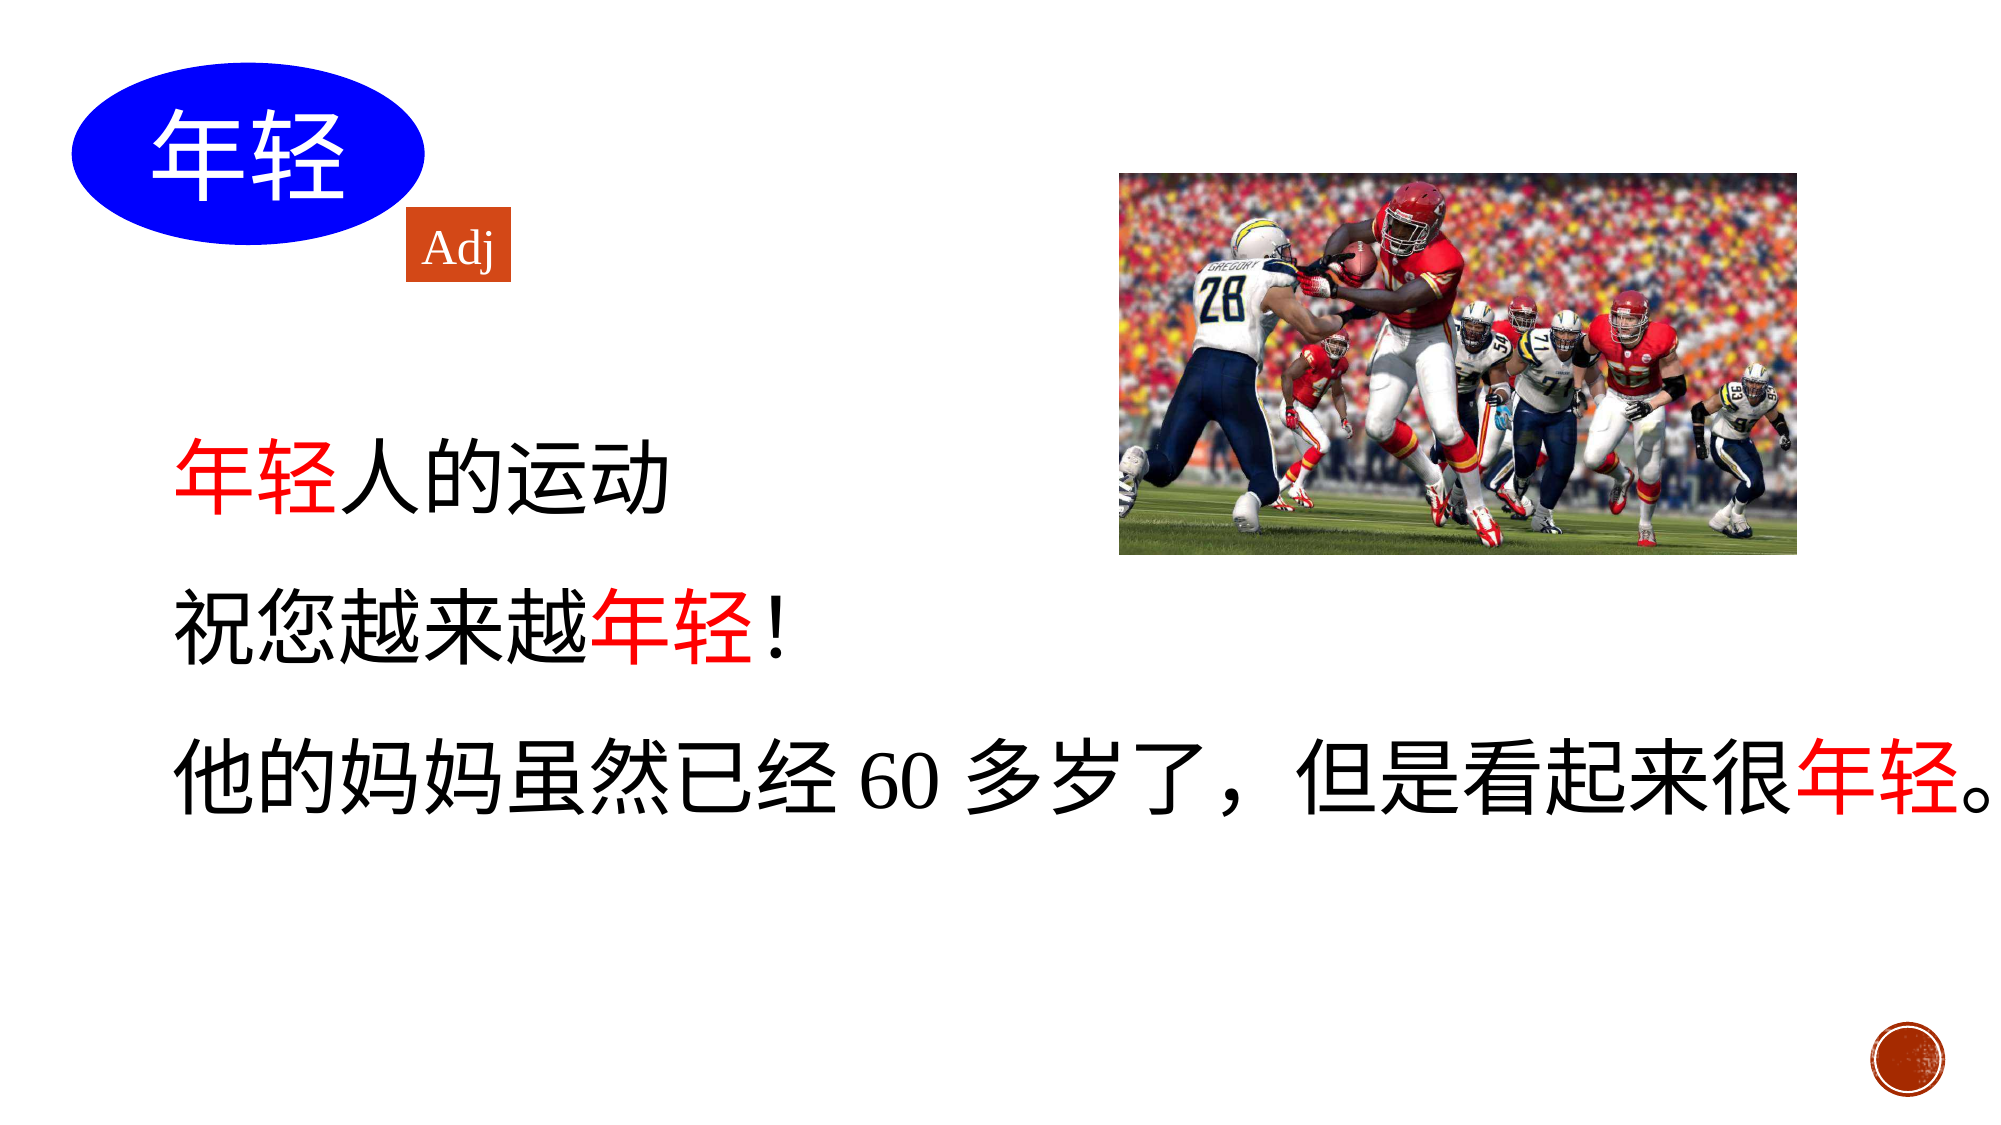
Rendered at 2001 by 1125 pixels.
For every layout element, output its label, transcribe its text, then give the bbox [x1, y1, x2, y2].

text_box 年轻 [70, 61, 426, 247]
text_box 年轻人的运动 祝您越来越年轻！ 他的妈妈虽然已经60多岁了，但是看起来很年轻。 [157, 367, 2000, 833]
picture [1119, 173, 1797, 555]
text_box Adj [406, 207, 511, 282]
